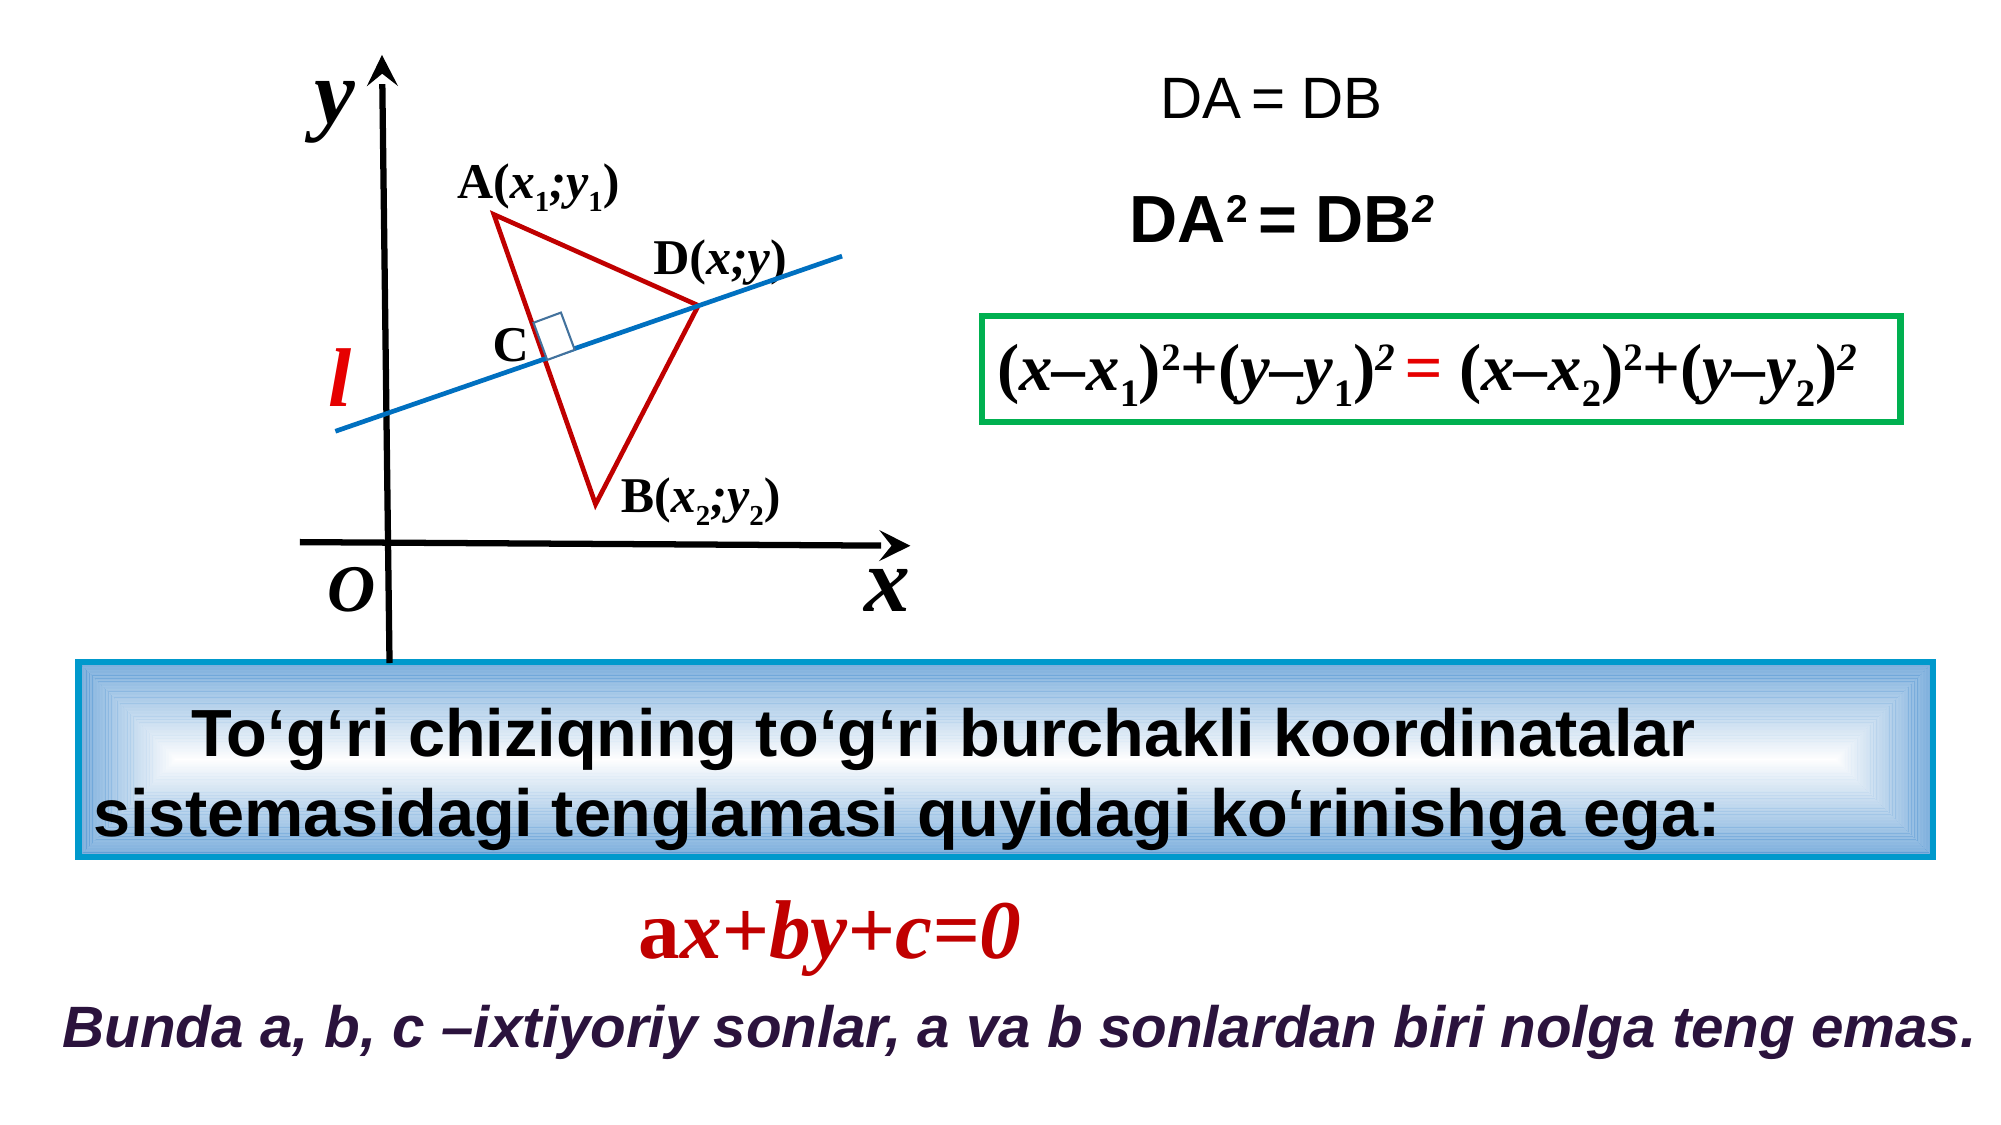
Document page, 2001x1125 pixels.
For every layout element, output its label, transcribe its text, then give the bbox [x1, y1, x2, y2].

text_box (x–x1)2+(y–y1)2 = (x–x2)2+(y–y2)2 [1500, 316, 1901, 422]
text_box DA2 = DB2 [1114, 168, 1460, 264]
text_box DA = DB [1146, 53, 1398, 139]
text_box [927, 229, 1500, 662]
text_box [299, 24, 927, 663]
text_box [335, 256, 843, 432]
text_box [48, 662, 2000, 1068]
